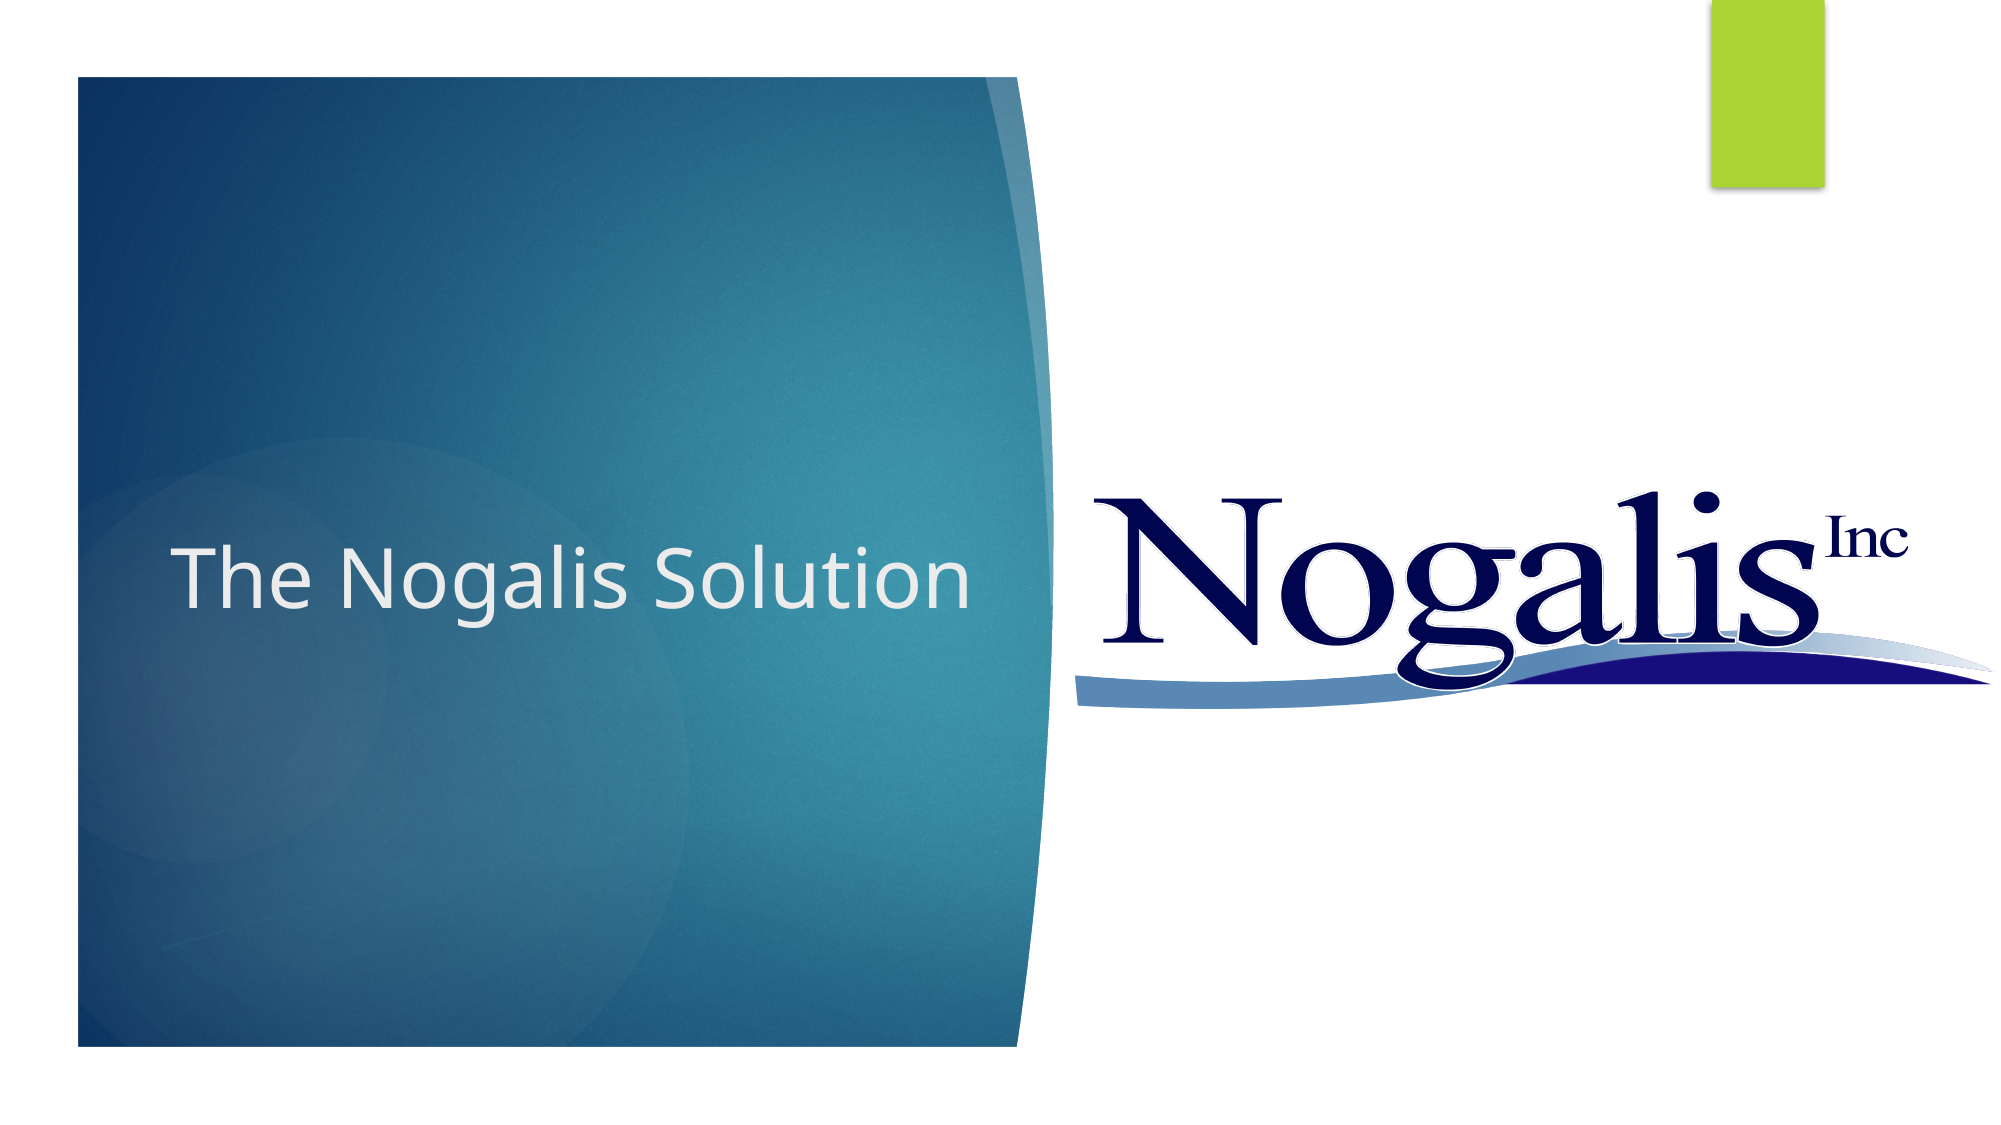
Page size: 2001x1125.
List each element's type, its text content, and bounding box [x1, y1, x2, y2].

title The Nogalis Solution [155, 425, 1566, 725]
picture [957, 440, 2000, 768]
